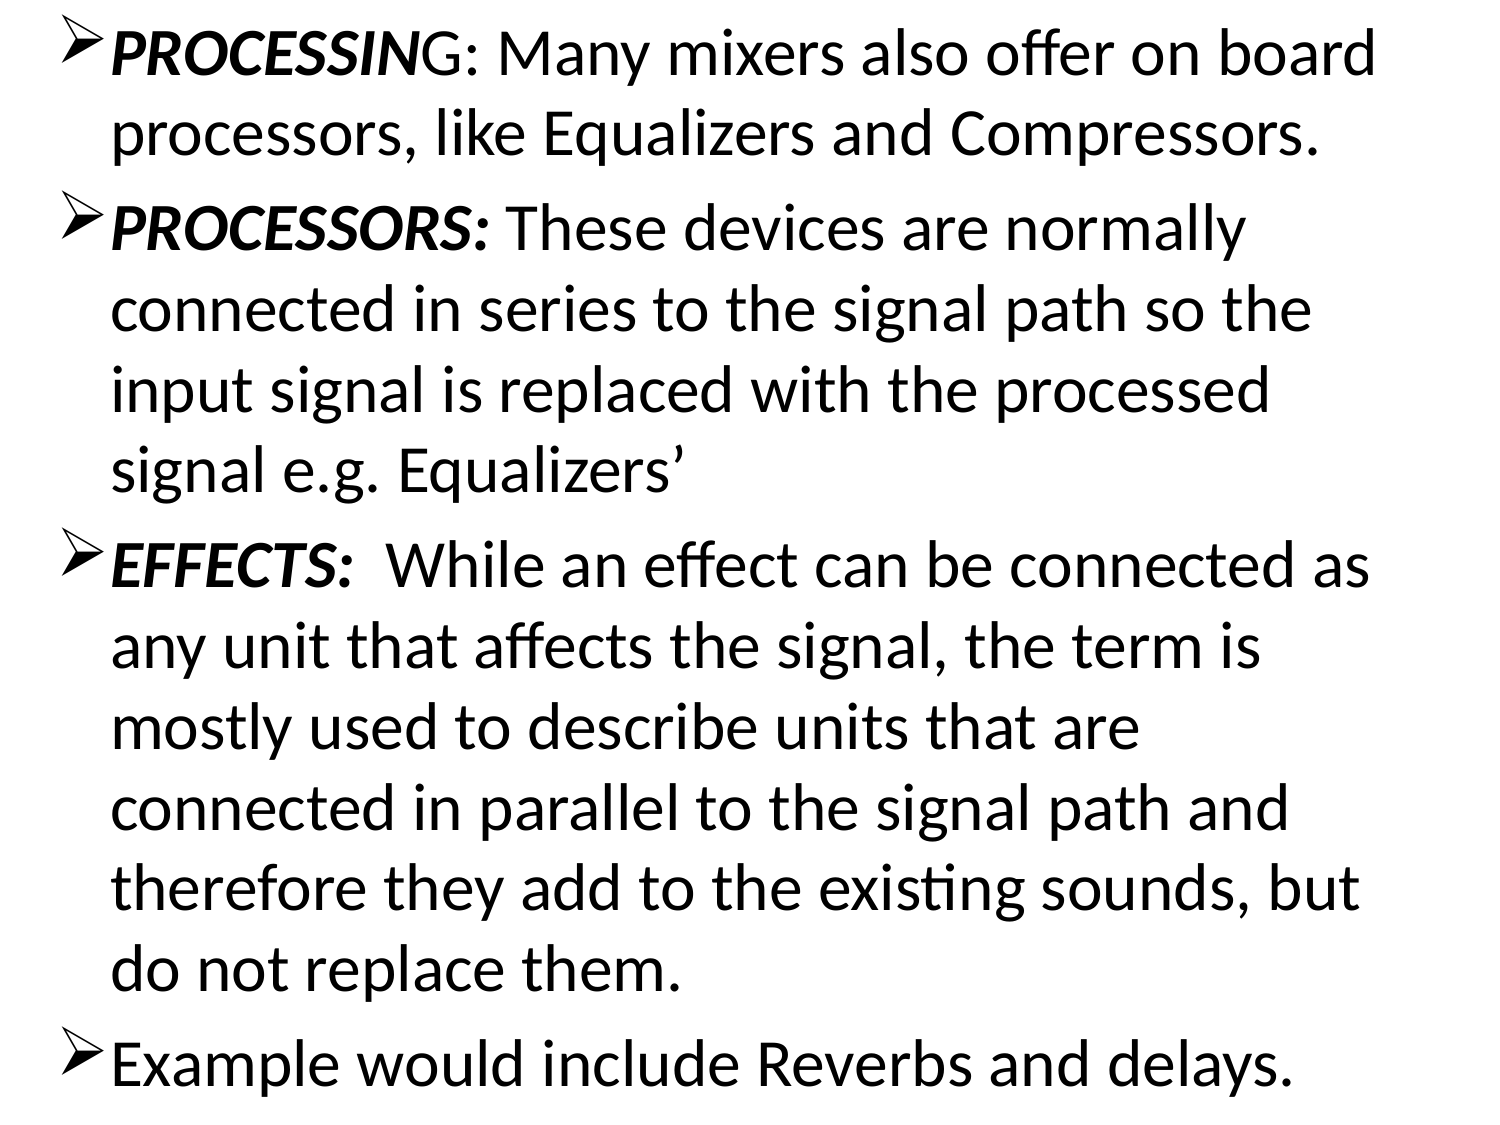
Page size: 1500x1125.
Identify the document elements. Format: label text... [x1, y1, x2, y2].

list PROCESSING: Many mixers also offer on board processors, like Equalizers and Compressors. PROCESSORS: These devices are normally connected in series to the signal path so the input signal is replaced with the processed signal e.g. Equalizers’ EFFECTS: While an effect can be connected as any unit that affects the signal, the term is mostly used to describe units that are connected in parallel to the signal path and therefore they add to the existing sounds, but do not replace them. Example would include Reverbs and delays. [41, 0, 1425, 1125]
